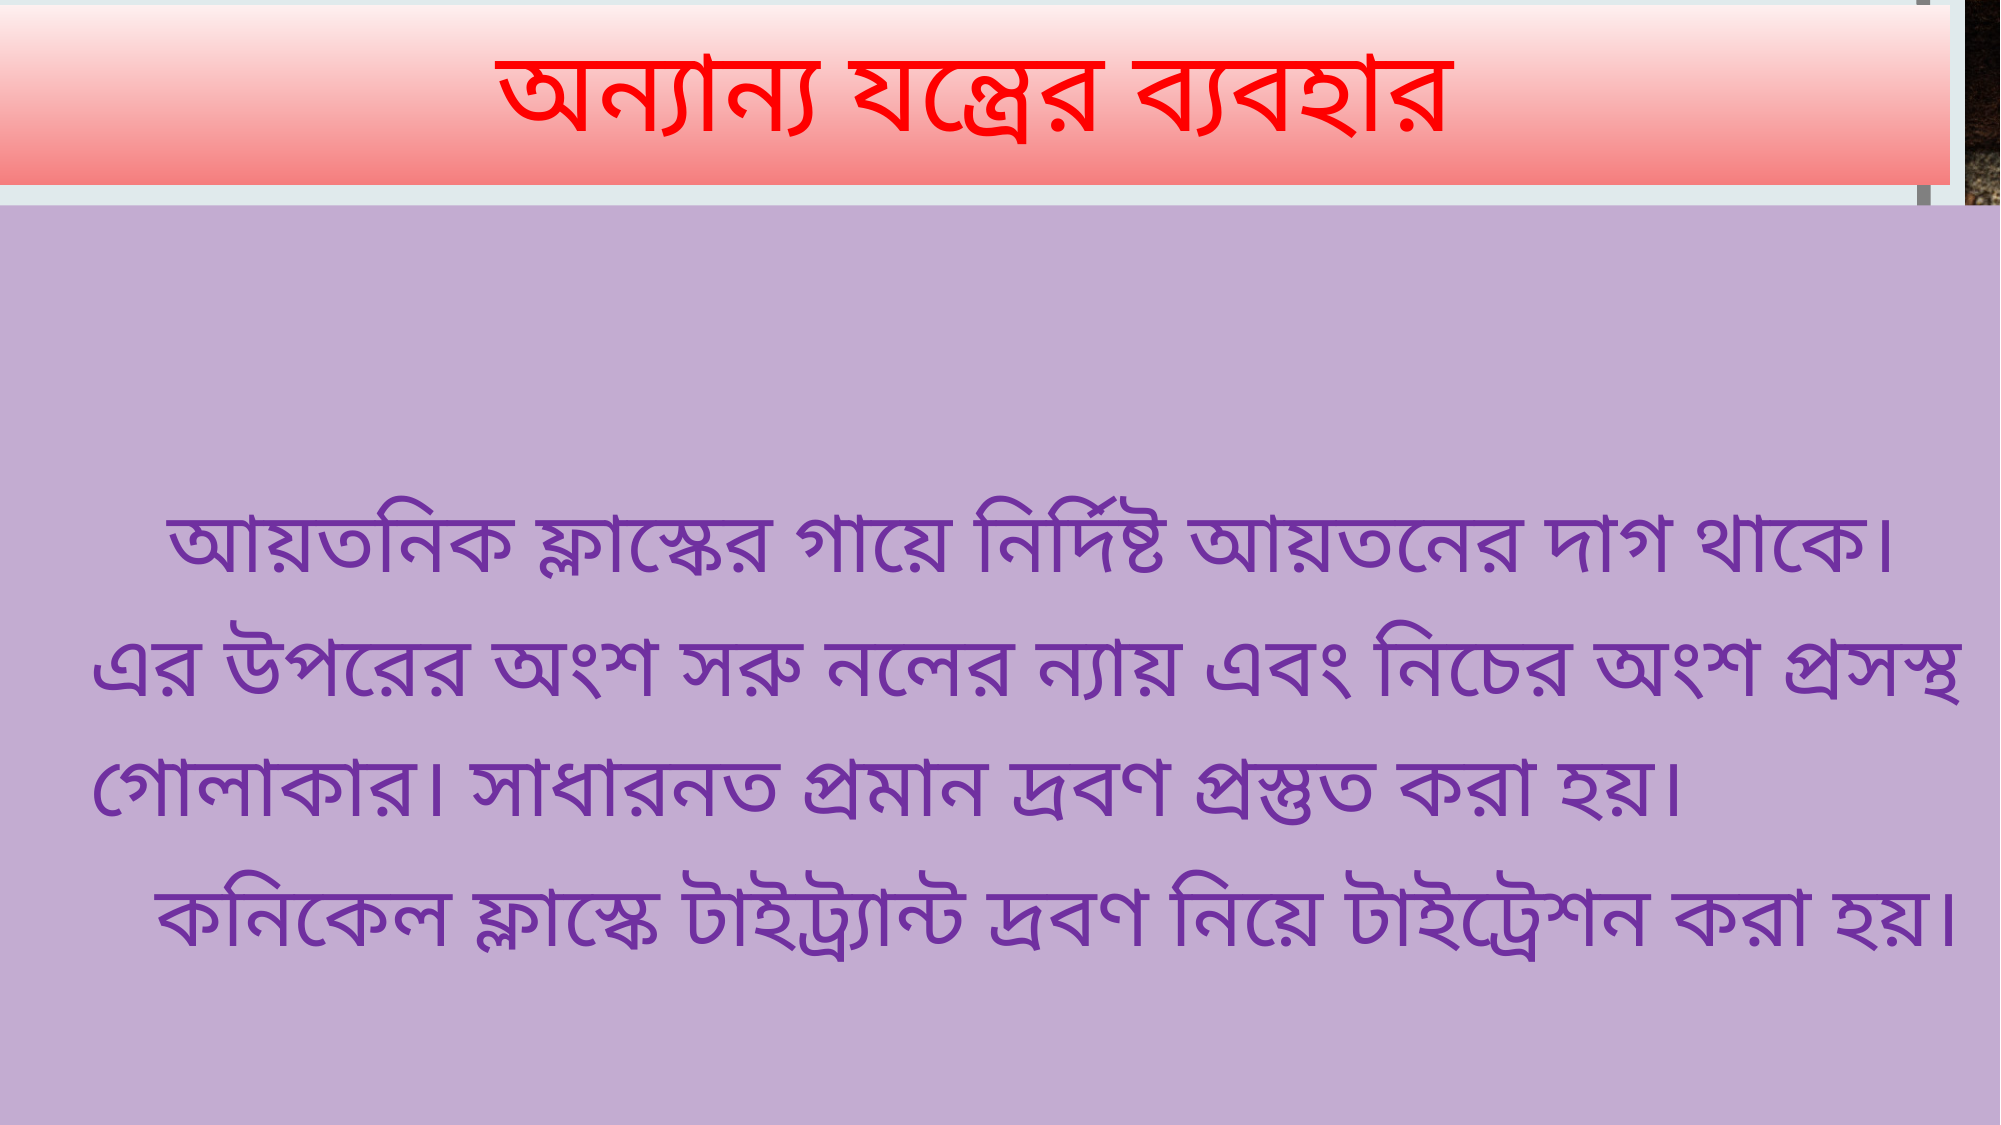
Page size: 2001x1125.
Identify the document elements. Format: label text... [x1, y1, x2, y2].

title অন্যান্য যন্ত্রের ব্যবহার [0, 5, 1950, 185]
list আয়তনিক ফ্লাস্কের গায়ে নির্দিষ্ট আয়তনের দাগ থাকে। এর উপরের অংশ সরু নলের ন্যায় এবং নিচের অংশ প্রসস্থ গোলাকার। সাধারনত প্রমান দ্রবণ প্রস্তুত করা হয়। কনিকেল ফ্লাস্কে টাইট্র্যান্ট দ্রবণ নিয়ে টাইট্রেশন করা হয়। [0, 205, 2000, 1125]
picture [1965, 0, 2000, 205]
